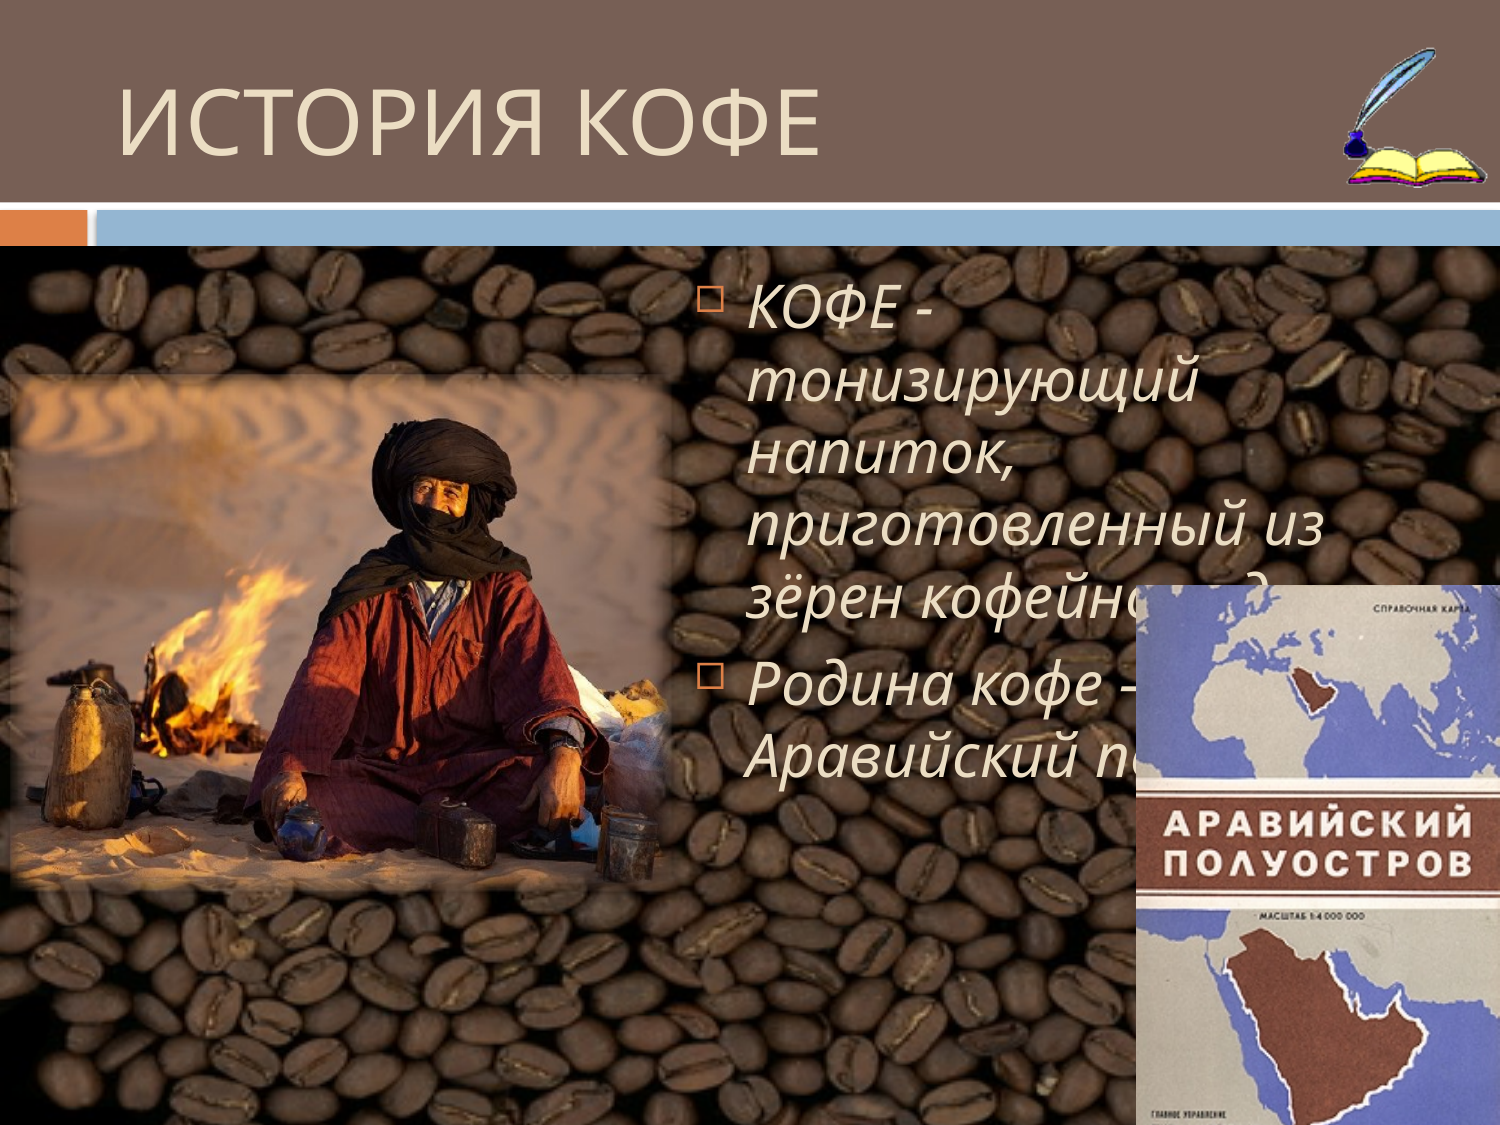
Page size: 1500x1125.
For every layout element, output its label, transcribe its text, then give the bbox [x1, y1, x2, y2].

picture [1136, 585, 1500, 1125]
picture [0, 362, 680, 902]
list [0, 245, 1500, 1125]
picture [1324, 23, 1500, 188]
title ИСТОРИЯ КОФЕ [99, 37, 1438, 200]
